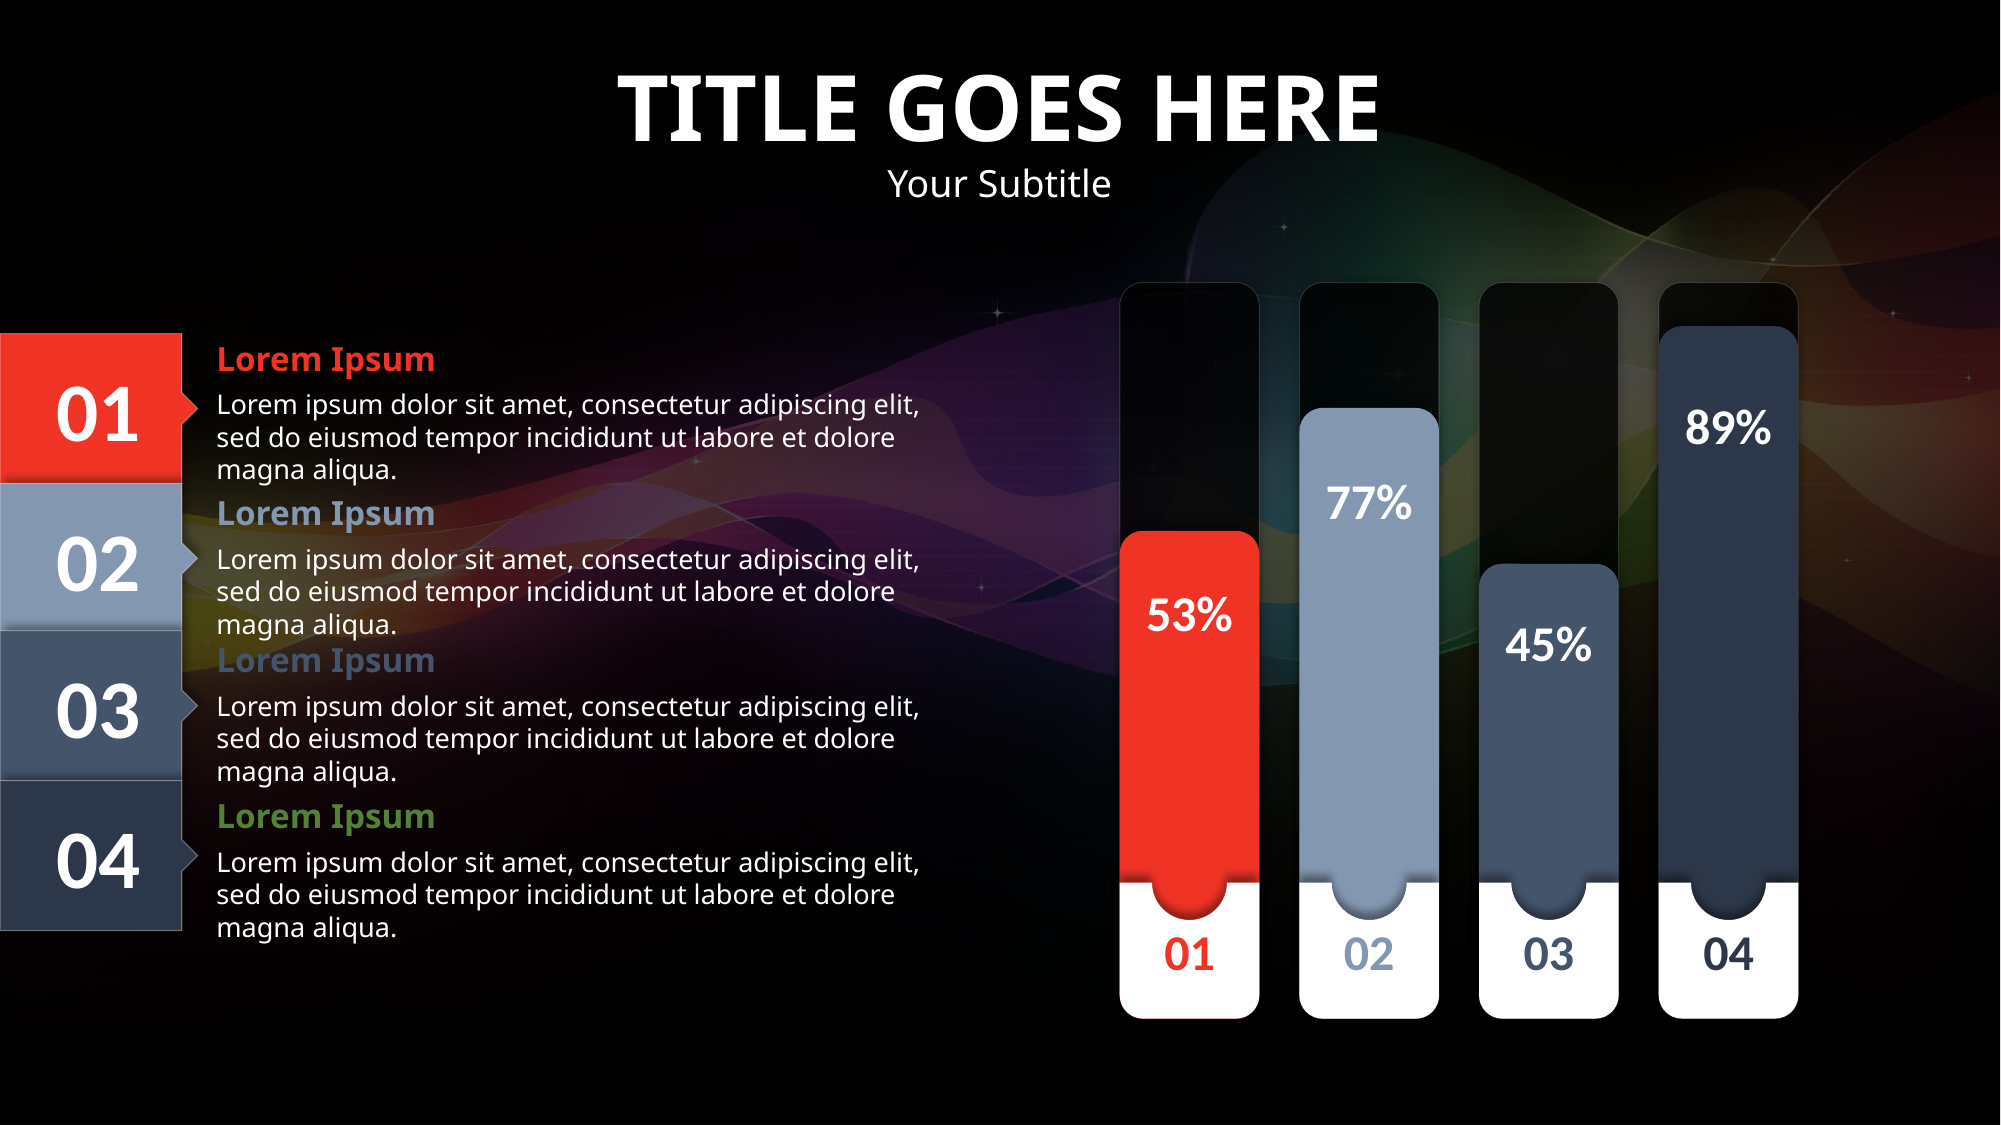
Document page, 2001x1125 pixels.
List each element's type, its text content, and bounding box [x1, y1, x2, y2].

text_box [1298, 281, 1441, 412]
text_box [1657, 281, 1800, 330]
text_box [1478, 281, 1620, 566]
text_box Lorem Ipsum Lorem ipsum dolor sit amet, consectetur adipiscing elit, sed do eiusmod tempor incididunt ut labore et dolore magna aliqua. [216, 795, 968, 943]
text_box 02 [0, 482, 200, 622]
text_box [1118, 281, 1261, 535]
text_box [1658, 326, 1799, 1019]
text_box Lorem Ipsum Lorem ipsum dolor sit amet, consectetur adipiscing elit, sed do eiusmod tempor incididunt ut labore et dolore magna aliqua. [216, 337, 968, 486]
text_box Lorem Ipsum Lorem ipsum dolor sit amet, consectetur adipiscing elit, sed do eiusmod tempor incididunt ut labore et dolore magna aliqua. [216, 639, 968, 787]
text_box 04 [0, 779, 200, 932]
text_box 03 [0, 629, 200, 772]
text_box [1119, 530, 1260, 1019]
text_box TITLE GOES HERE Your Subtitle [548, 42, 1452, 212]
text_box 01 [0, 332, 200, 475]
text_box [1299, 407, 1439, 1019]
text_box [1479, 563, 1619, 1019]
text_box Lorem Ipsum Lorem ipsum dolor sit amet, consectetur adipiscing elit, sed do eiusmod tempor incididunt ut labore et dolore magna aliqua. [216, 492, 968, 639]
picture [0, 0, 2001, 1125]
